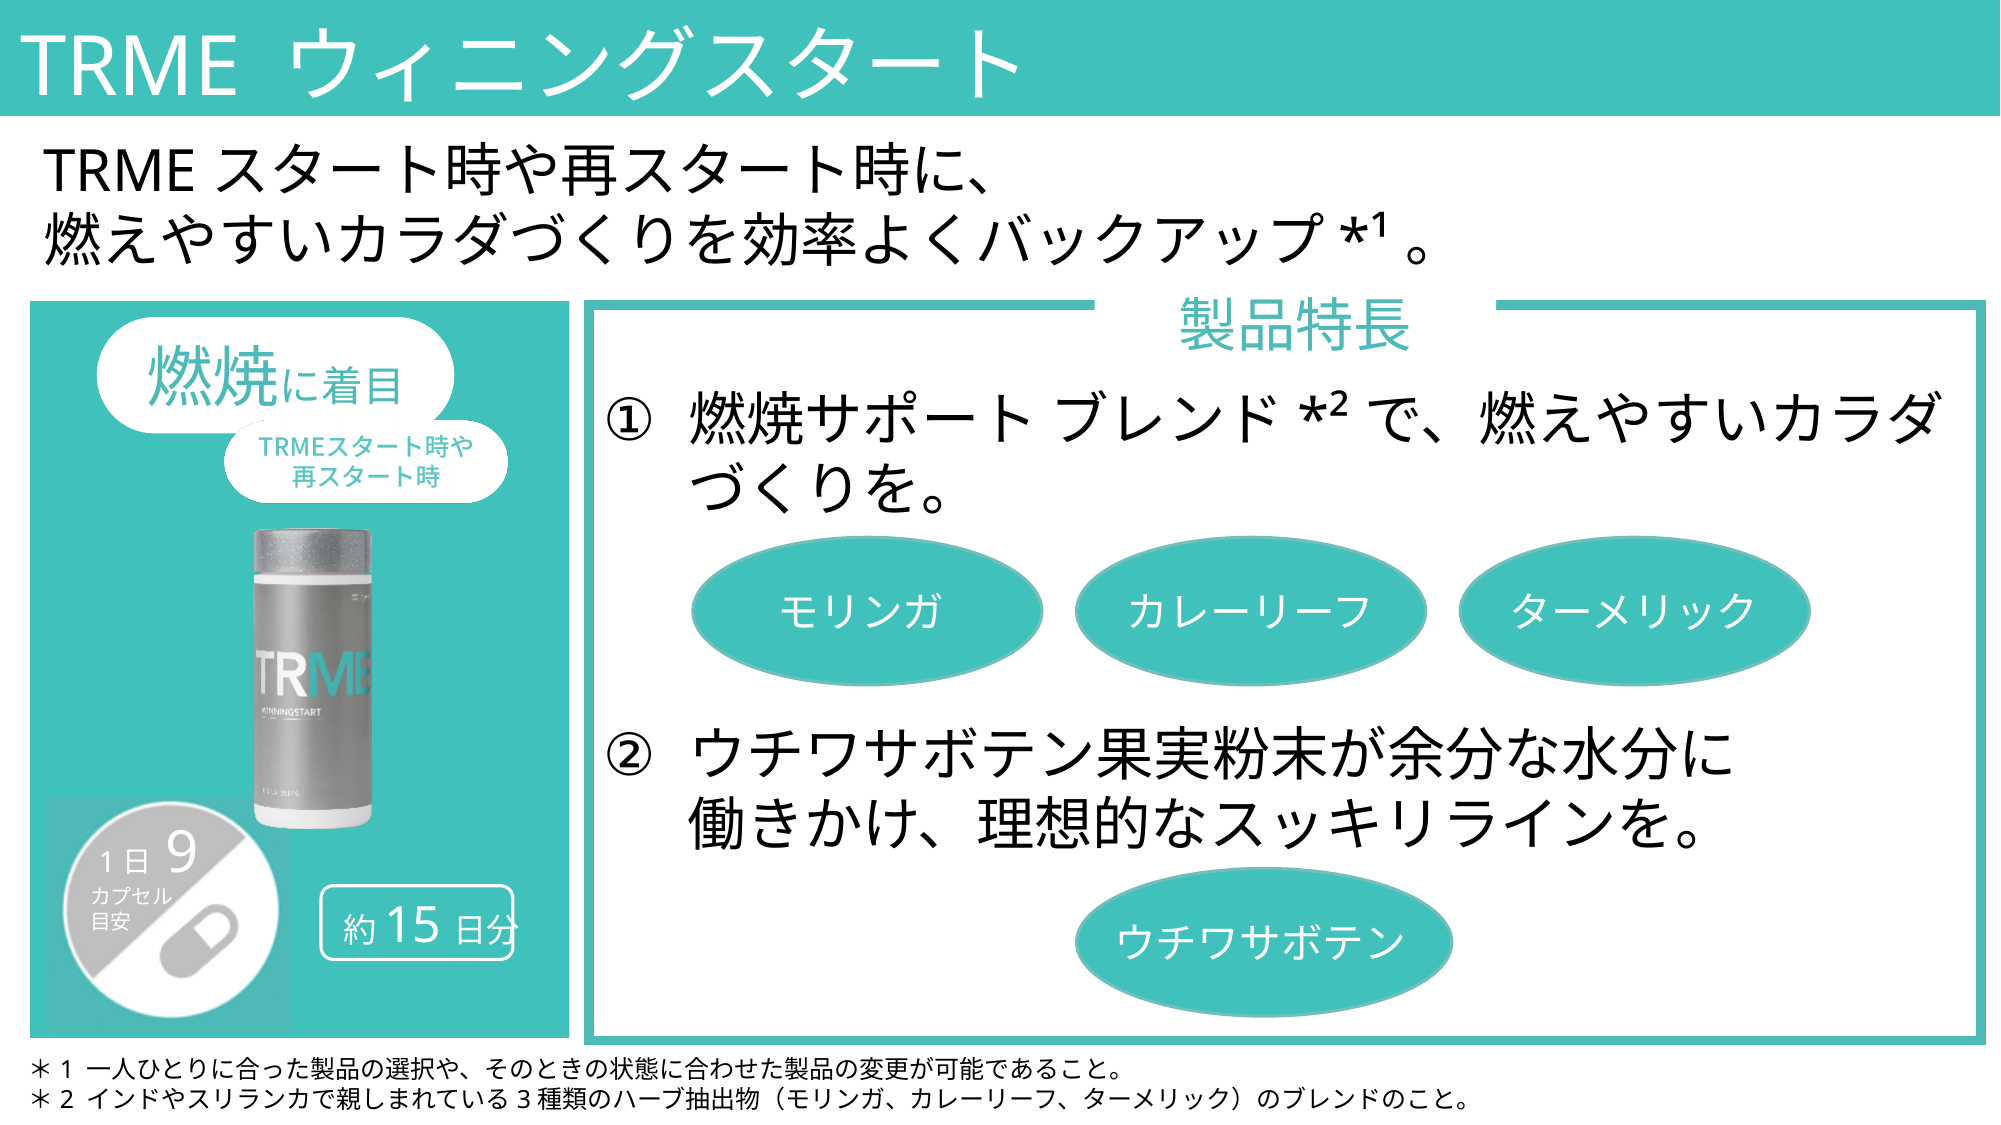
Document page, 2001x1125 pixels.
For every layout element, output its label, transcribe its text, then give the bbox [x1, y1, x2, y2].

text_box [1075, 867, 1465, 1017]
text_box TRMEスタート時や再スタート時に、 燃えやすいカラダづくりを効率よくバックアップ*¹。 [28, 125, 1926, 281]
text_box ｃ [28, 300, 571, 1039]
picture [224, 420, 509, 508]
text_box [692, 536, 1810, 686]
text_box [320, 884, 554, 961]
text_box TRME ウィニングスタート [5, 5, 1296, 120]
picture [45, 516, 386, 1032]
text_box ＊1 一人ひとりに合った製品の選択や、そのときの状態に合わせた製品の変更が可能であること。 ＊2 インドやスリランカで親しまれている3種類のハーブ抽出物（モリンガ、カレーリーフ、ターメリック）のブレンドのこと。 [14, 1045, 1986, 1121]
text_box 製品特長 [1094, 280, 1497, 366]
text_box 燃焼サポート ブレンド*²で、燃えやすいカラダづくりを。 ウチワサボテン果実粉末が余分な水分に 働きかけ、理想的なスッキリラインを。 [587, 303, 1983, 1042]
text_box [0, 0, 2000, 118]
text_box 燃焼に着目 [95, 315, 456, 435]
